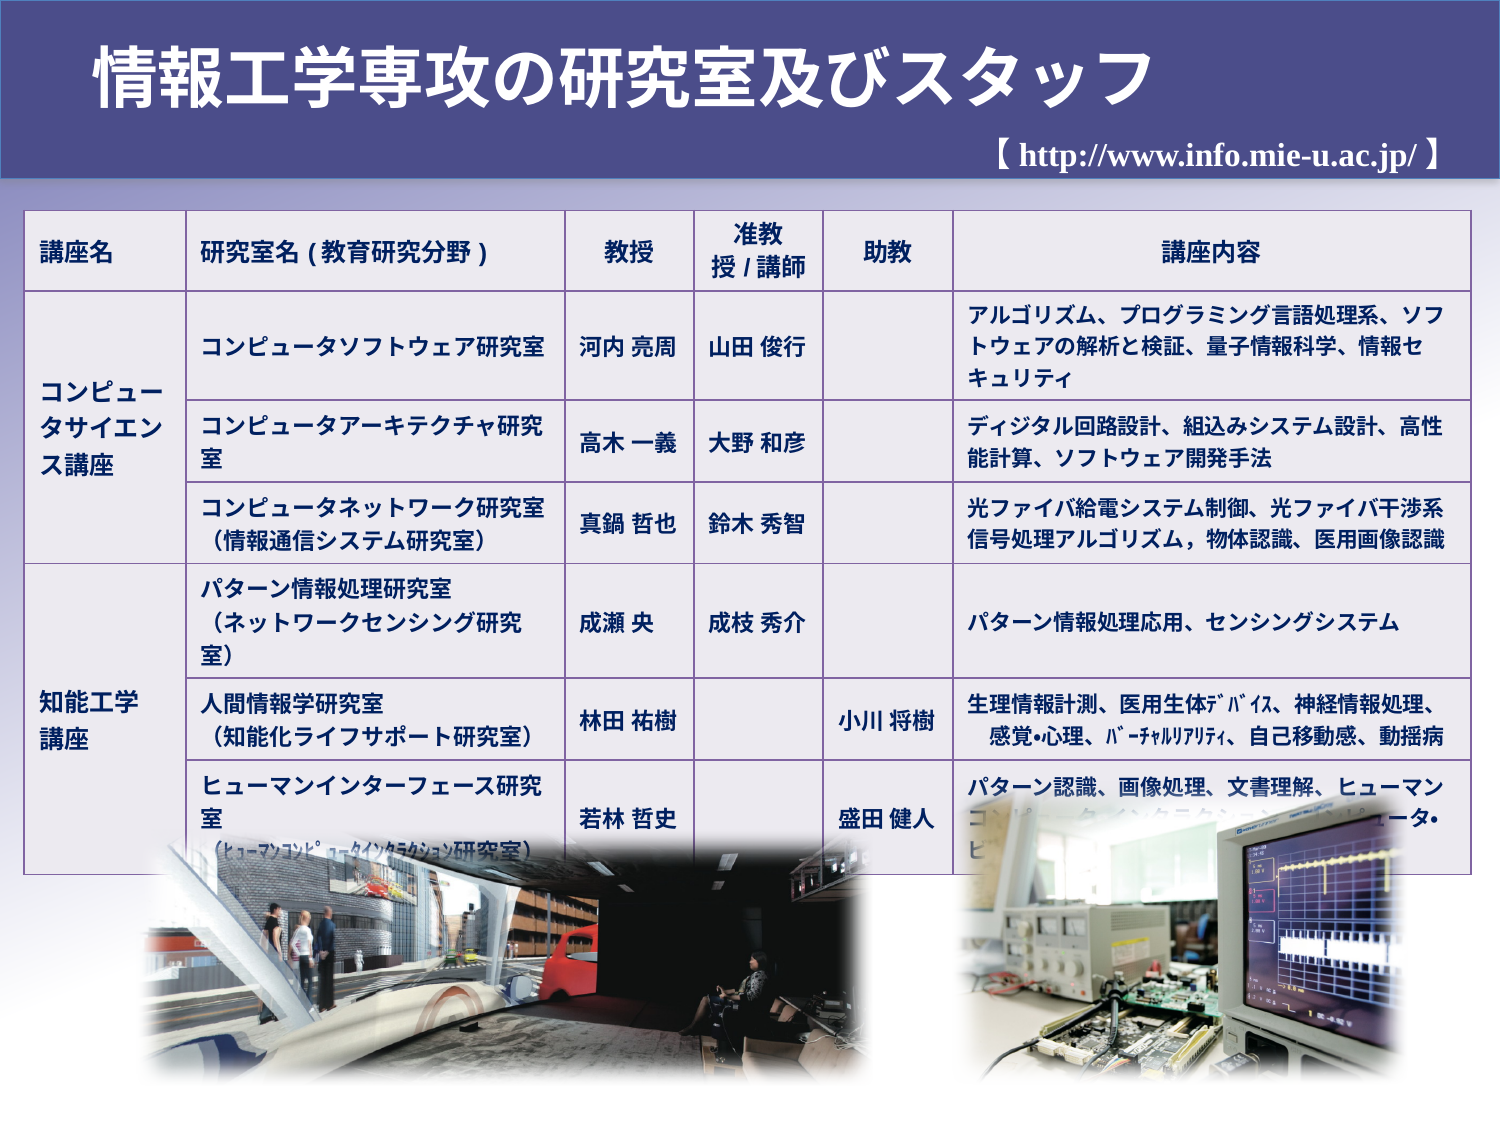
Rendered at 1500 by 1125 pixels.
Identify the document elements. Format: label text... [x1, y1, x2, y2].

table_cell ヒューマンインターフェース研究室 （ﾋｭｰﾏﾝｺﾝﾋﾟｭｰﾀｲﾝﾀﾗｸｼｮﾝ研究室） [187, 761, 564, 827]
table_cell 成枝 秀介 [695, 564, 822, 677]
text_box 情報工学専攻の研究室及びスタッフ [76, 28, 1174, 123]
table_cell コンピュータサイエンス講座 [25, 292, 185, 563]
table_header 講座内容 [954, 211, 1470, 290]
table_cell 大野 和彦 [695, 401, 822, 481]
table_cell パターン認識、画像処理、文書理解、ヒューマンコンピュータ・インタラクション、コンピュータ・ビジョン [954, 761, 1470, 874]
table_cell 若林 哲史 [566, 761, 693, 827]
table_header 准教授/講師 [695, 211, 822, 290]
table_cell コンピュータネットワーク研究室 （情報通信システム研究室） [187, 483, 564, 563]
table_cell パターン情報処理応用、センシングシステム [954, 564, 1470, 677]
table_cell [824, 292, 952, 399]
table_header 助教 [824, 211, 952, 290]
table_cell 鈴木 秀智 [695, 483, 822, 563]
table_cell 高木 一義 [566, 401, 693, 481]
table_cell コンピュータアーキテクチャ研究室 [187, 401, 564, 481]
table_header 講座名 [25, 211, 185, 290]
table_cell 生理情報計測、医用生体ﾃﾞﾊﾞｲｽ、神経情報処理、 感覚・心理、ﾊﾞｰﾁｬﾙﾘｱﾘﾃｨ、自己移動感、動揺病 [954, 679, 1470, 759]
table_cell パターン情報処理研究室 （ネットワークセンシング研究室） [187, 564, 564, 677]
picture [136, 829, 873, 1086]
table_cell [695, 761, 822, 827]
table_cell アルゴリズム、プログラミング言語処理系、ソフトウェアの解析と検証、量子情報科学、情報セキュリティ [954, 292, 1470, 399]
table_cell 河内 亮周 [566, 292, 693, 399]
table_cell 小川 将樹 [824, 679, 952, 759]
table_cell [695, 679, 822, 759]
table_cell 成瀬 央 [566, 564, 693, 677]
table_cell 真鍋 哲也 [566, 483, 693, 563]
table_cell 山田 俊行 [695, 292, 822, 399]
table_cell 人間情報学研究室 （知能化ライフサポート研究室） [187, 679, 564, 759]
picture [951, 780, 1409, 1086]
table_cell ディジタル回路設計、組込みシステム設計、高性能計算、ソフトウェア開発手法 [954, 401, 1470, 481]
table_cell 光ファイバ給電システム制御、光ファイバ干渉系信号処理アルゴリズム，物体認識、医用画像認識 [954, 483, 1470, 563]
table_cell [824, 564, 952, 677]
table_header 教授 [566, 211, 693, 290]
table_cell コンピュータソフトウェア研究室 [187, 292, 564, 399]
table_header 研究室名(教育研究分野) [187, 211, 564, 290]
table_cell [824, 401, 952, 481]
text_box [0, 0, 1500, 179]
text_box 【http://www.info.mie-u.ac.jp/】 [962, 126, 1474, 181]
table_cell 林田 祐樹 [566, 679, 693, 759]
table_cell [824, 483, 952, 563]
table_cell 知能工学 講座 [25, 564, 185, 874]
table_cell 盛田 健人 [824, 761, 952, 874]
